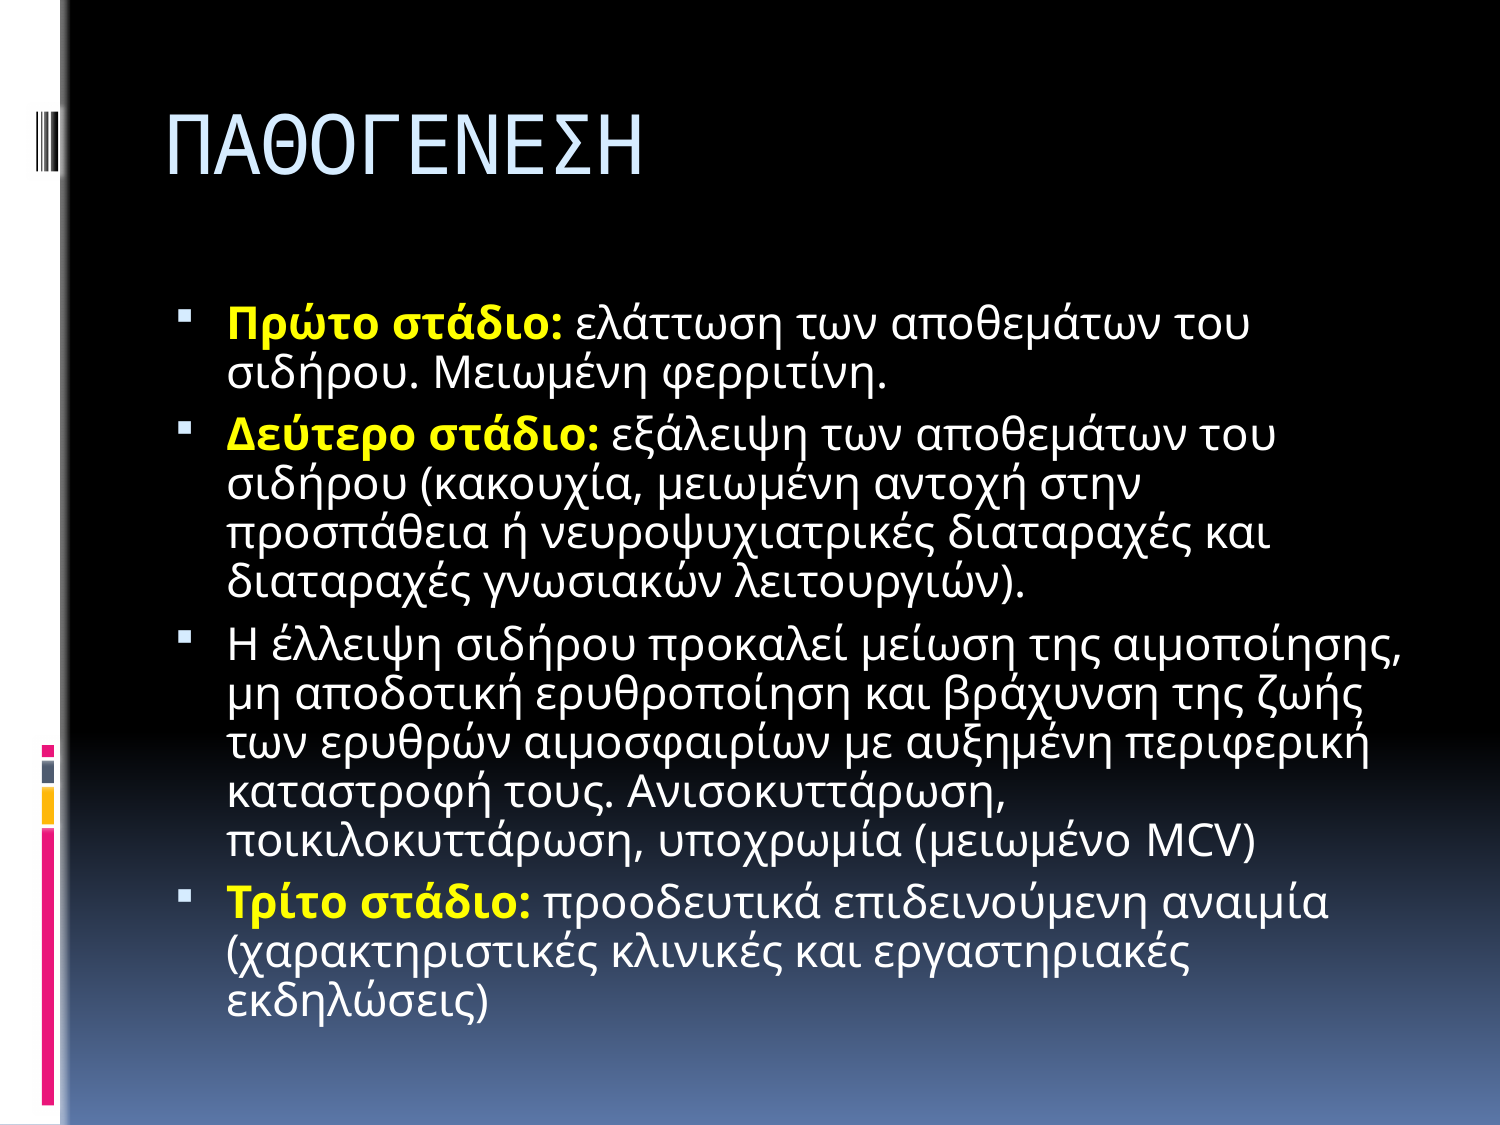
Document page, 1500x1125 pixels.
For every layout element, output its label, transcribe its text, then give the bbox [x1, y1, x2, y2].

title ΠΑΘΟΓΕΝΕΣΗ [150, 83, 1425, 234]
list Πρώτο στάδιο: ελάττωση των αποθεμάτων του σιδήρου. Μειωμένη φερριτίνη. Δεύτερο στάδιο: εξάλειψη των αποθεμάτων του σιδήρου (κακουχία, μειωμένη αντοχή στην προσπάθεια ή νευροψυχιατρικές διαταραχές και διαταραχές γνωσιακών λειτουργιών). Η έλλειψη σιδήρου προκαλεί μείωση της αιμοποίησης, μη αποδοτική ερυθροποίηση και βράχυνση της ζωής των ερυθρών αιμοσφαιρίων με αυξημένη περιφερική καταστροφή τους. Ανισοκυττάρωση, ποικιλοκυττάρωση, υποχρωμία (μειωμένο MCV) Τρίτο στάδιο: προοδευτικά επιδεινούμενη αναιμία (χαρακτηριστικές κλινικές και εργαστηριακές εκδηλώσεις) [150, 292, 1425, 1043]
